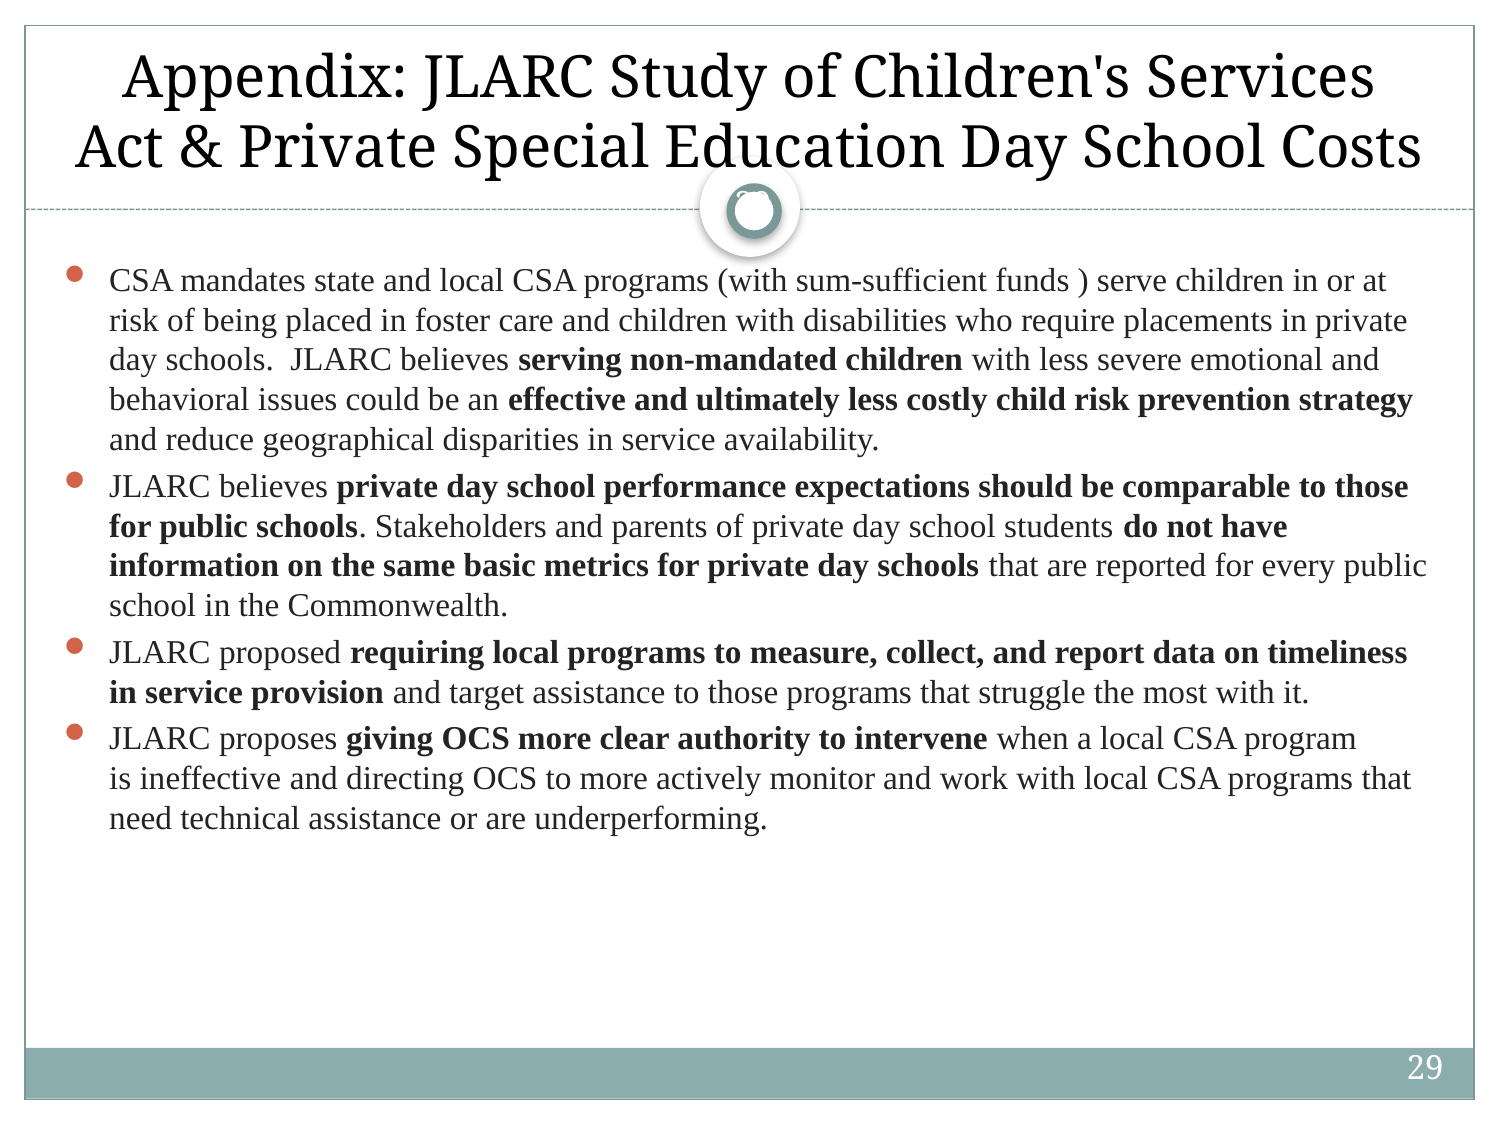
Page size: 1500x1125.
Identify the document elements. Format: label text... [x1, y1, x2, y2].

list CSA mandates state and local CSA programs (with sum-sufficient funds ) serve children in or at risk of being placed in foster care and children with disabilities who require placements in private day schools. JLARC believes serving non-mandated children with less severe emotional and behavioral issues could be an effective and ultimately less costly child risk prevention strategy and reduce geographical disparities in service availability. JLARC believes private day school performance expectations should be comparable to those for public schools. Stakeholders and parents of private day school students do not have information on the same basic metrics for private day schools that are reported for every public school in the Commonwealth. JLARC proposed requiring local programs to measure, collect, and report data on timeliness in service provision and target assistance to those programs that struggle the most with it. JLARC proposes giving OCS more clear authority to intervene when a local CSA program is ineffective and directing OCS to more actively monitor and work with local CSA programs that need technical assistance or are underperforming. [49, 250, 1445, 1001]
slide_number 29 [715, 168, 791, 241]
title Appendix: JLARC Study of Children's Services Act & Private Special Education Day School Costs [49, 62, 1450, 187]
